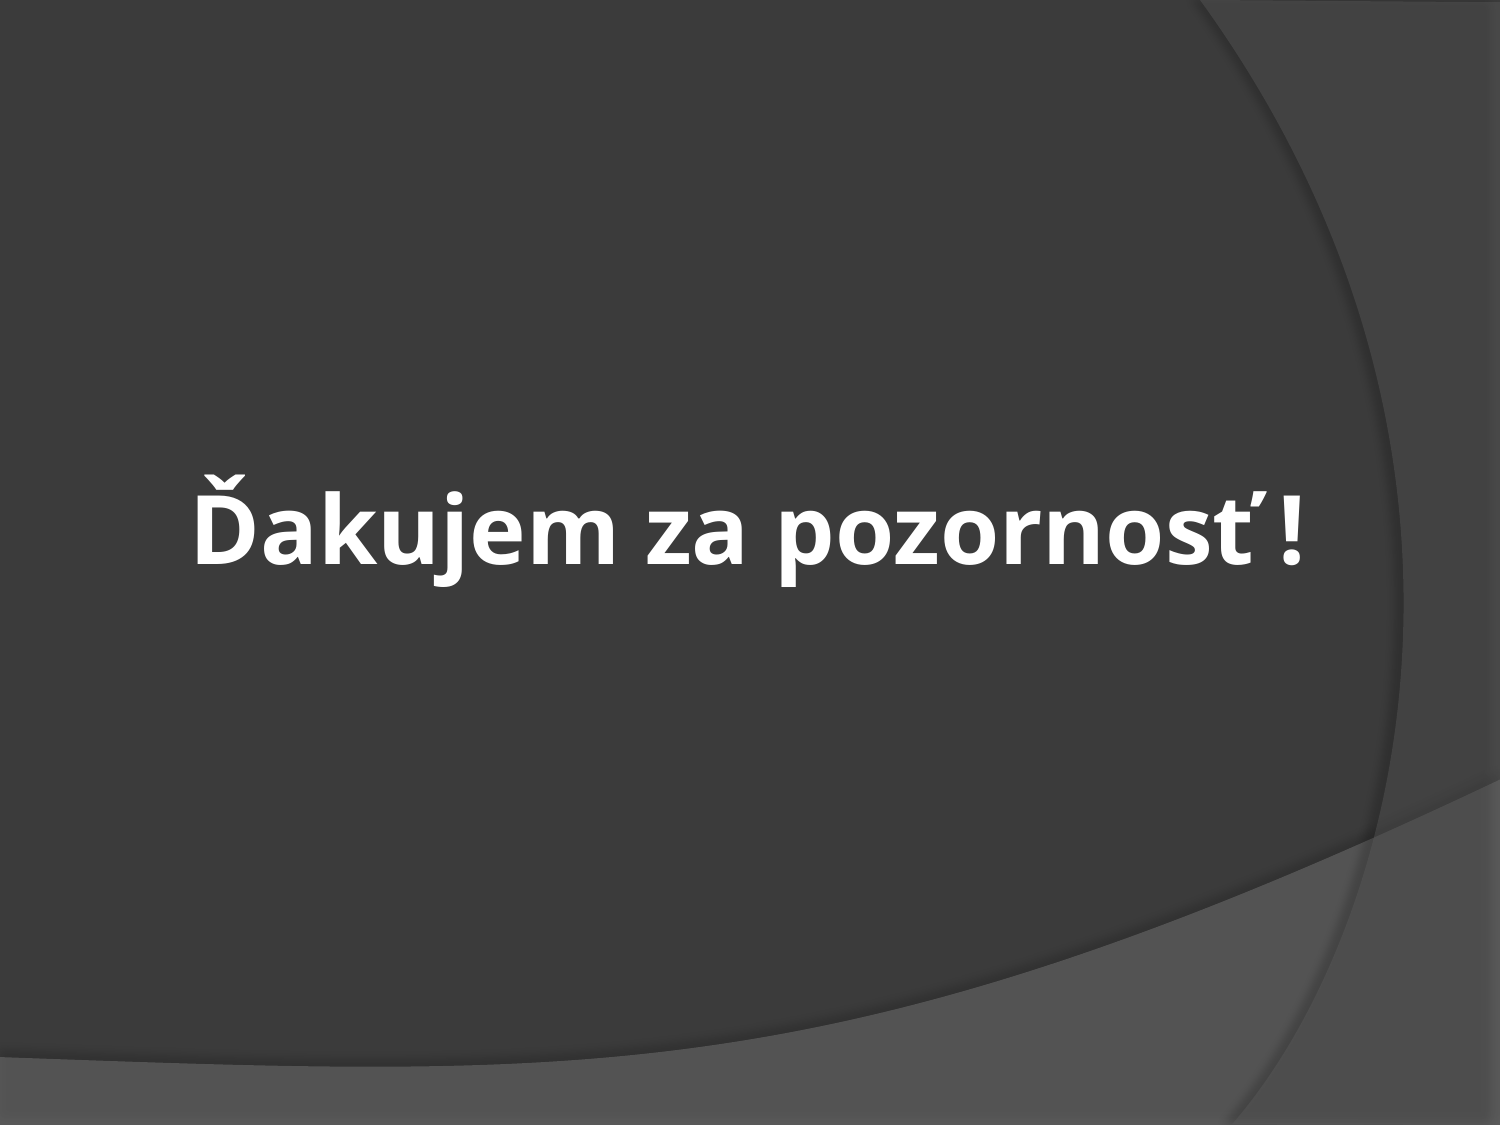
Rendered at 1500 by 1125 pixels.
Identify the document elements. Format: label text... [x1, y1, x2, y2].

title Ďakujem za pozornosť ! [135, 432, 1361, 621]
